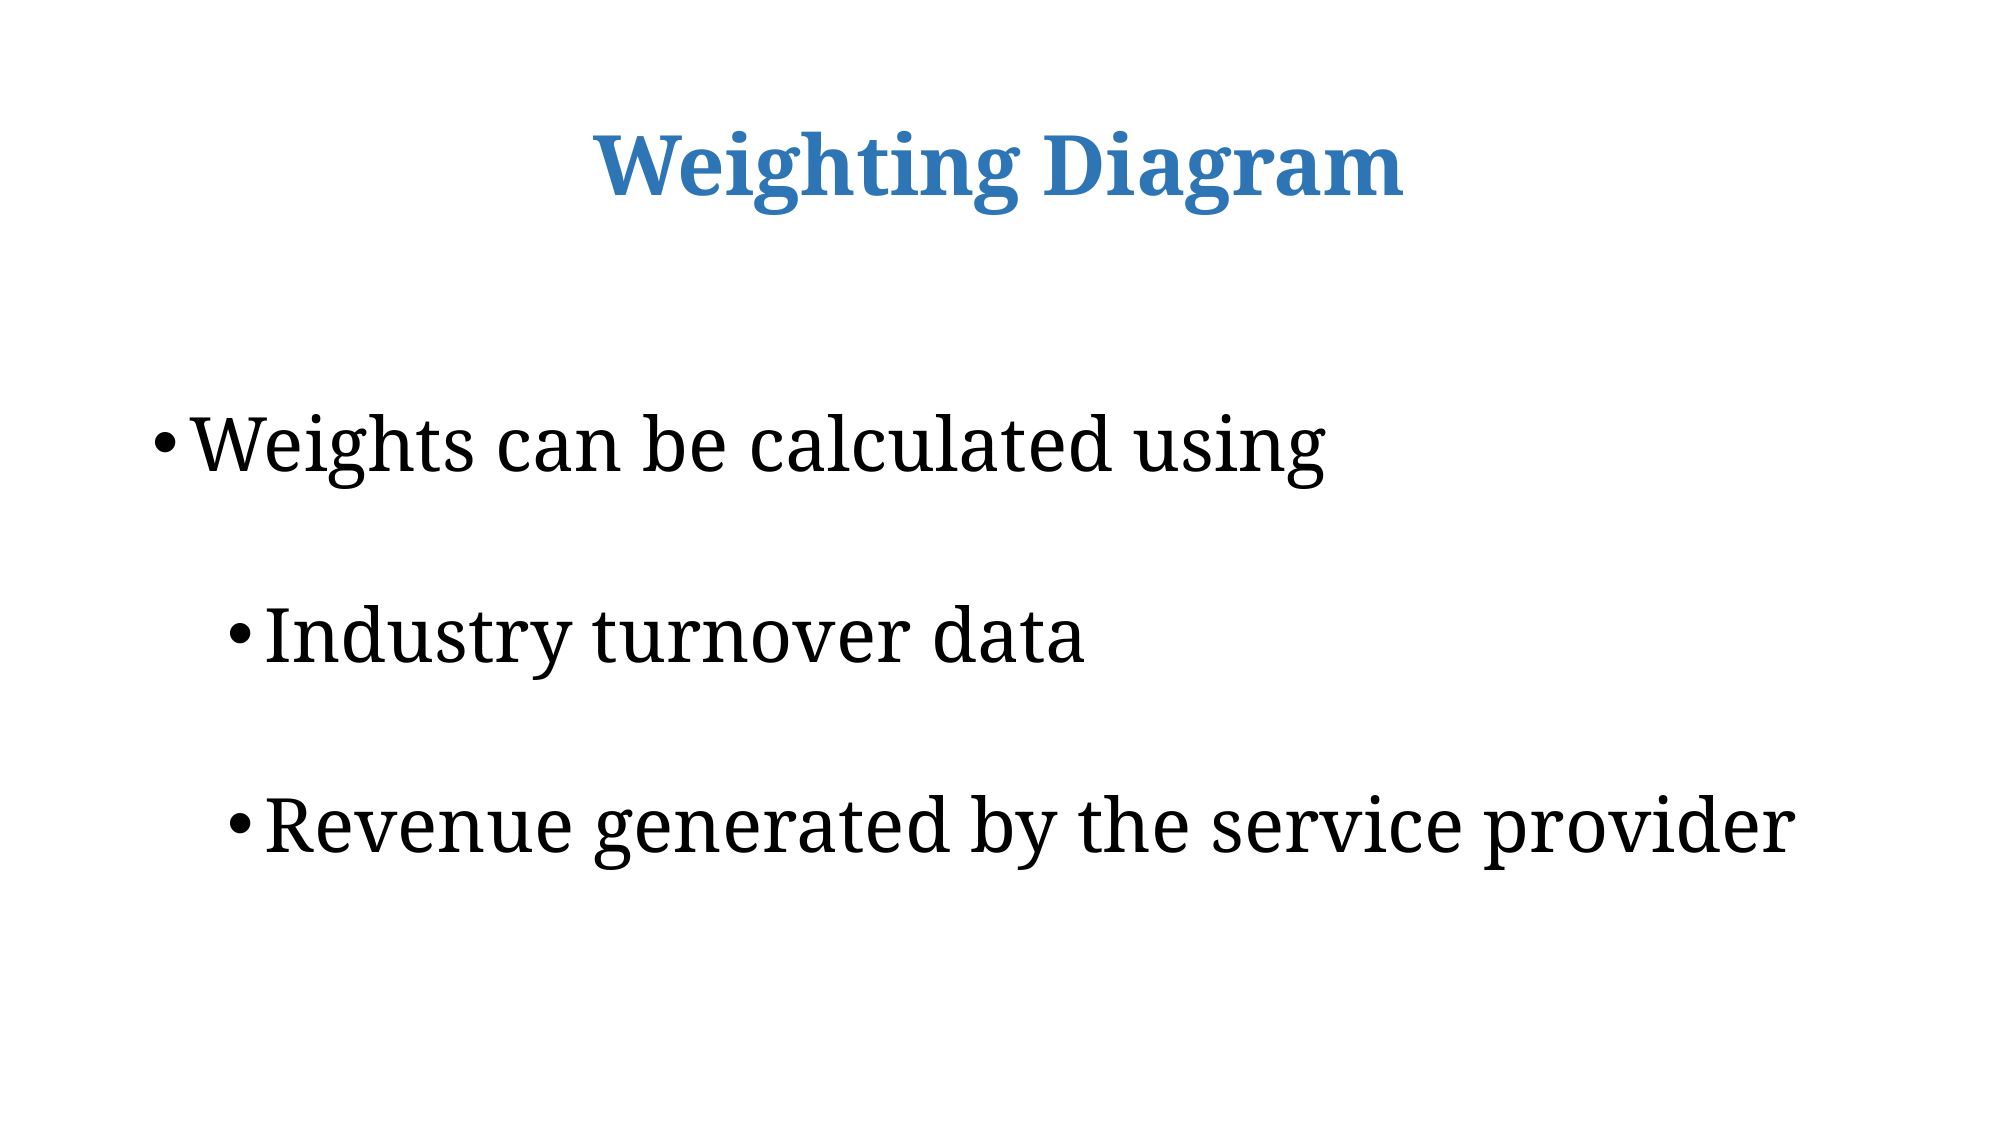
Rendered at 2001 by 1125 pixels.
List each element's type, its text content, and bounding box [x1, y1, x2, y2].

list Weights can be calculated using Industry turnover data Revenue generated by the service provider [137, 299, 1863, 1014]
title Weighting Diagram [137, 59, 1863, 278]
